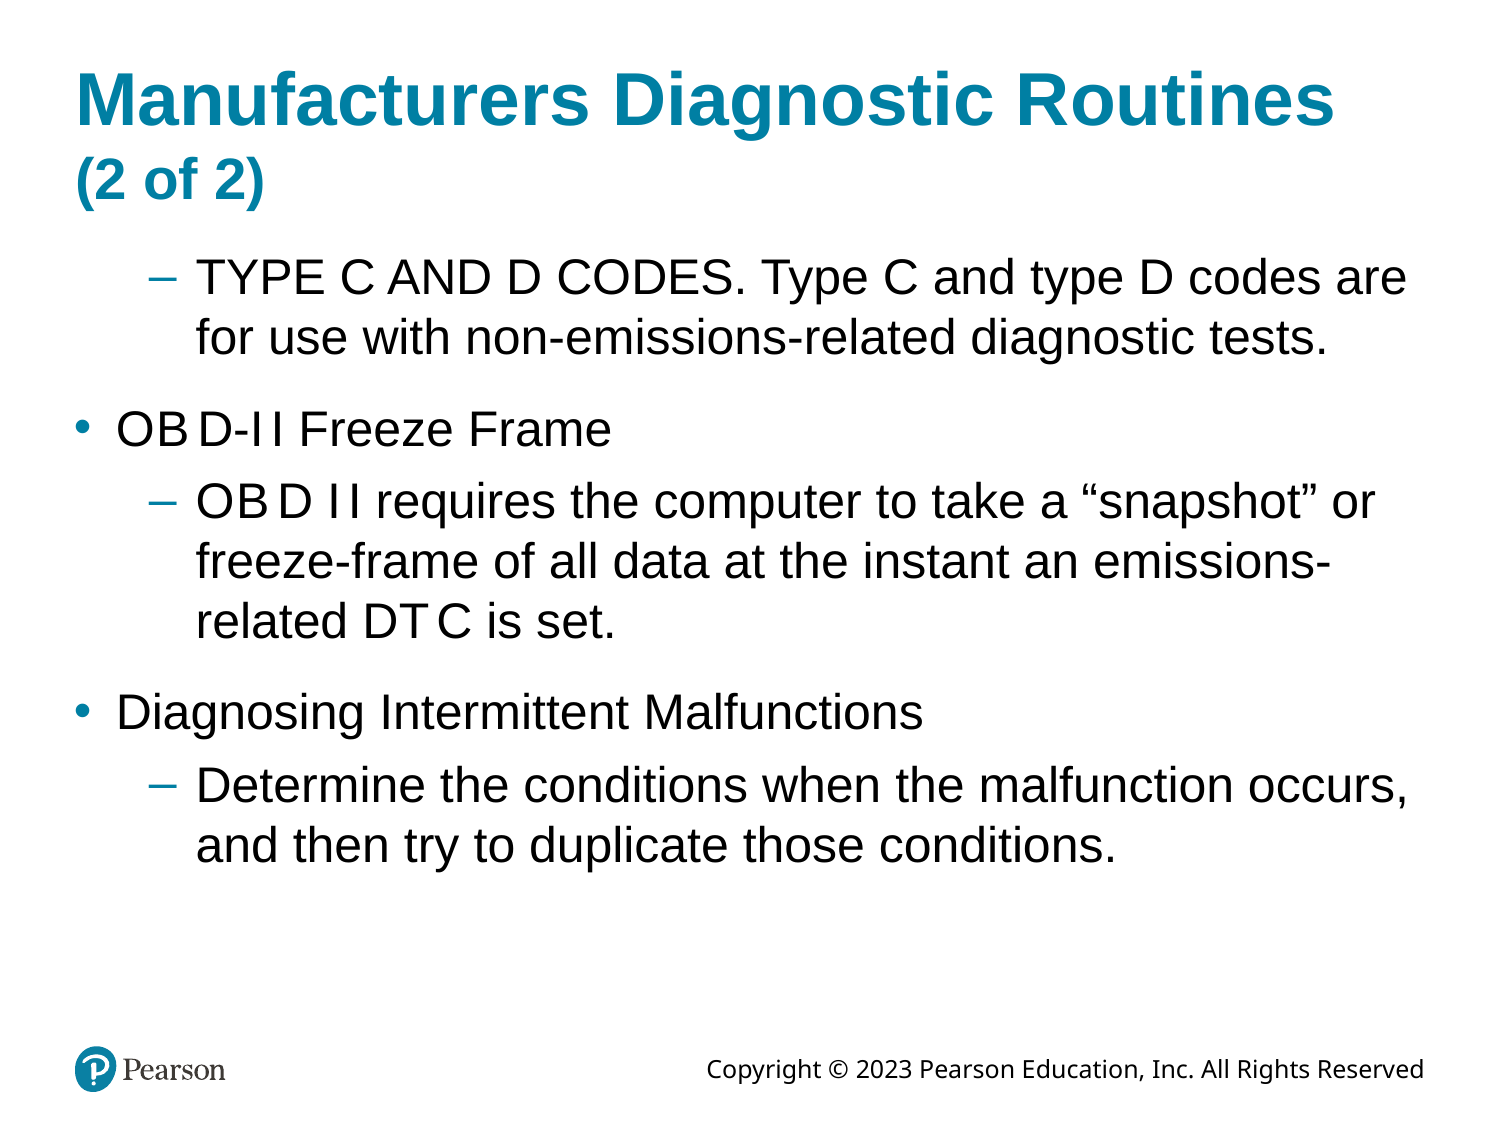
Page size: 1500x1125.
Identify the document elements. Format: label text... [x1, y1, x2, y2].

title Manufacturers Diagnostic Routines (2 of 2) [75, 43, 1425, 247]
list TYPE C AND D CODES. Type C and type D codes are for use with non-emissions-related diagnostic tests. O B D-I I Freeze Frame O B D I I requires the computer to take a “snapshot” or freeze-frame of all data at the instant an emissions-related D T C is set. Diagnosing Intermittent Malfunctions Determine the conditions when the malfunction occurs, and then try to duplicate those conditions. [73, 237, 1424, 891]
